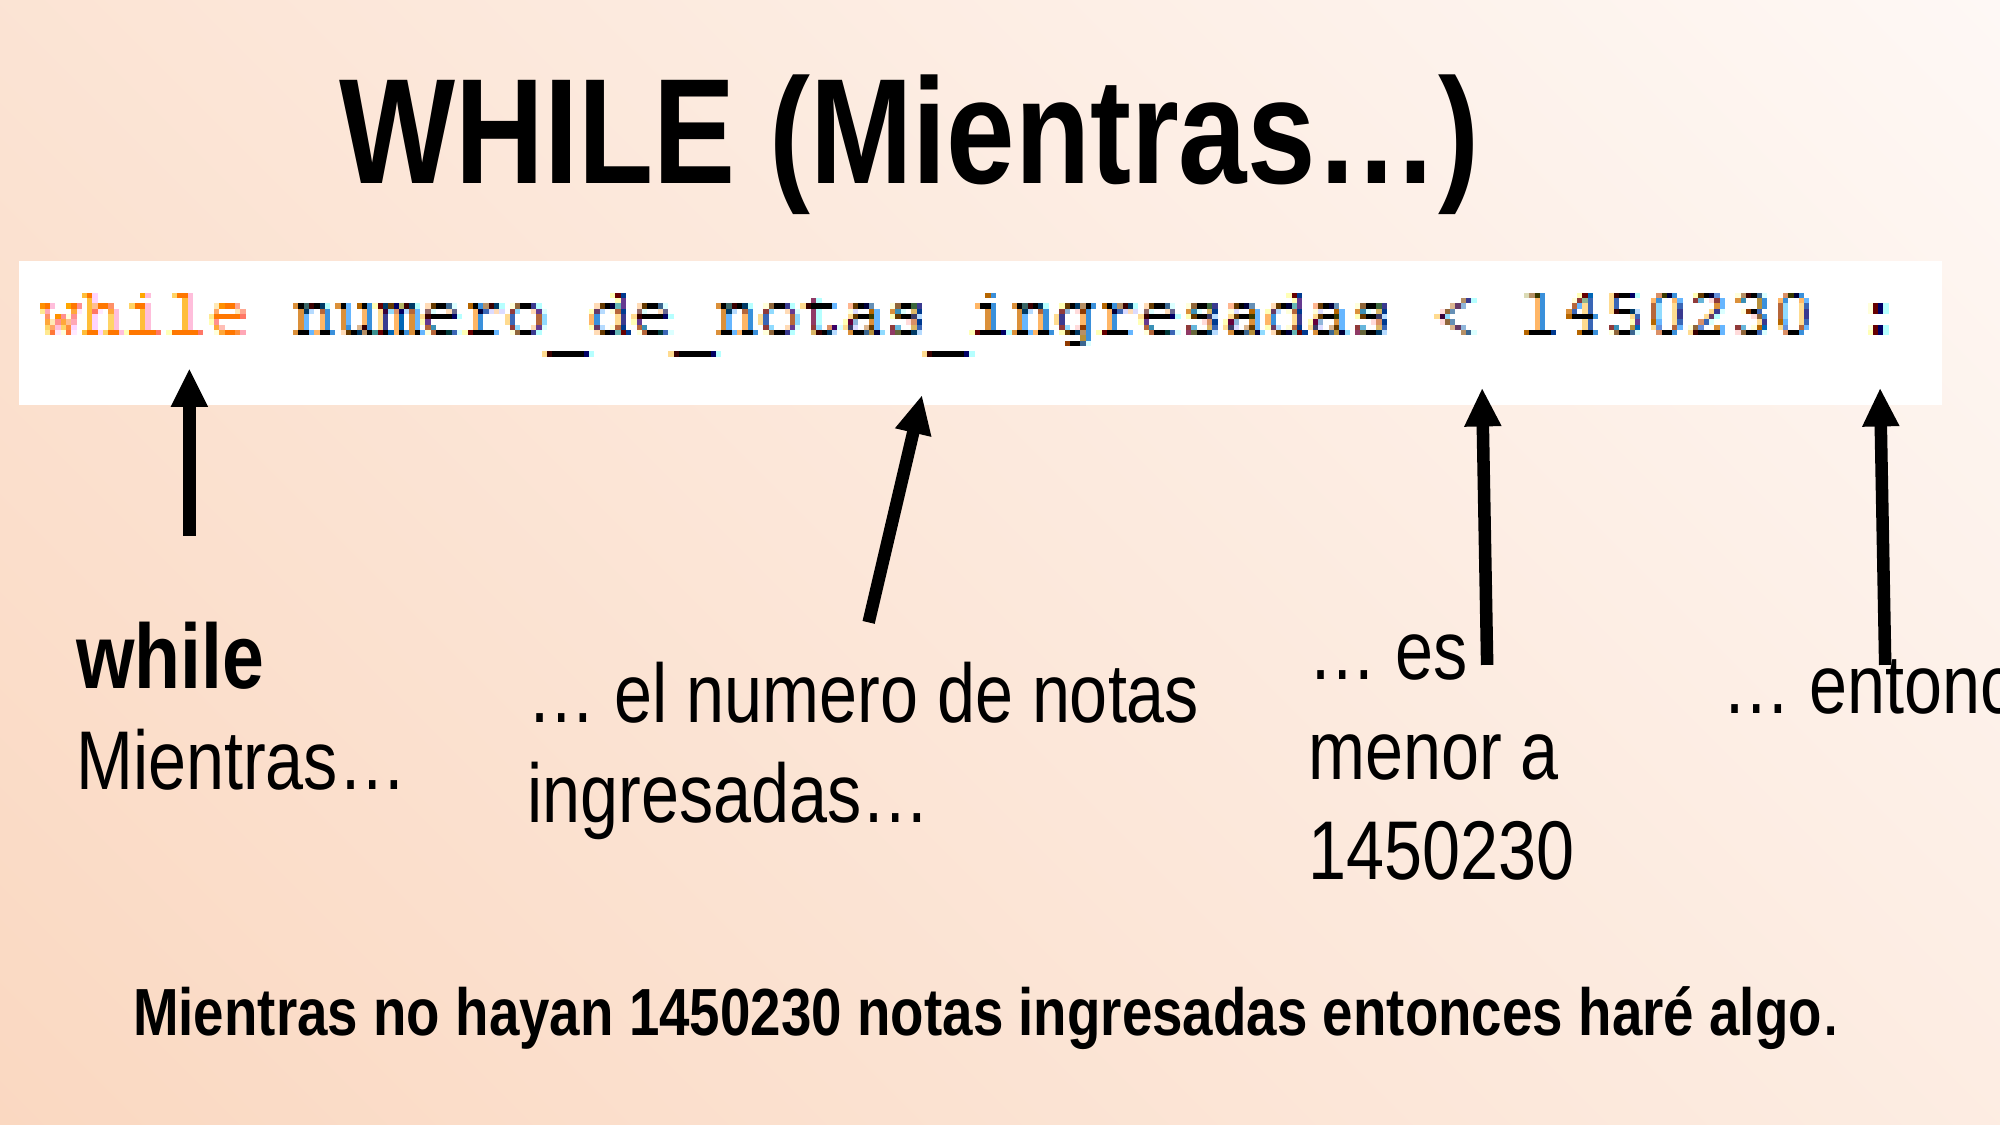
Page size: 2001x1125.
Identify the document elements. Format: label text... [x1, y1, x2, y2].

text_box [868, 395, 922, 623]
text_box … es menor a 1450230 [1293, 589, 1689, 904]
text_box while Mientras… [61, 589, 455, 814]
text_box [1880, 388, 1886, 665]
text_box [1482, 388, 1488, 665]
text_box … el numero de notas ingresadas… [512, 632, 1262, 847]
picture [19, 261, 1942, 405]
text_box … entonces [1707, 622, 2000, 738]
text_box WHILE (Mientras…) [324, 46, 1675, 261]
text_box Mientras no hayan 1450230 notas ingresadas entonces haré algo. [118, 961, 1881, 1057]
